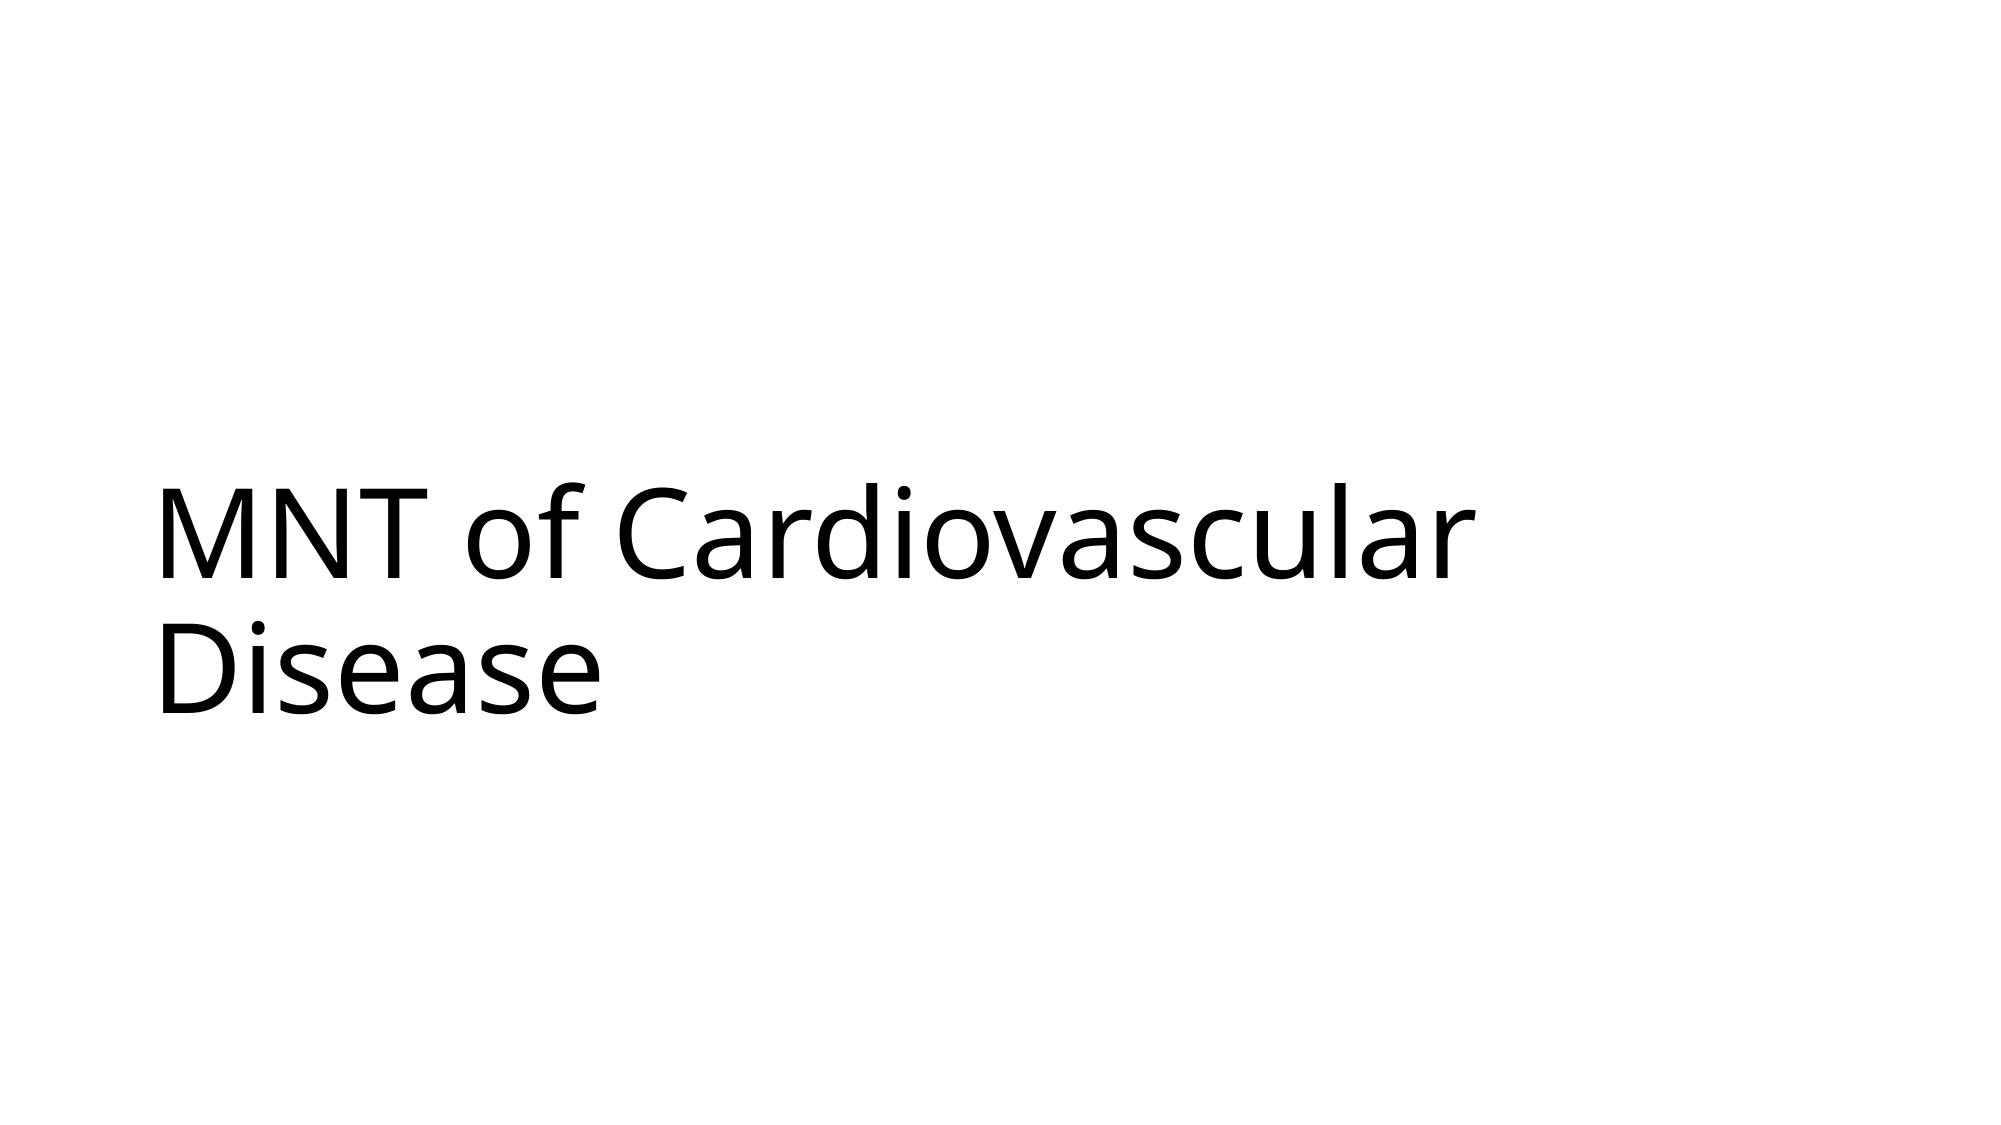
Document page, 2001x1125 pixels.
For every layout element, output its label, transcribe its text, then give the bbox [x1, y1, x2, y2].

title MNT of Cardiovascular Disease [136, 280, 1862, 749]
